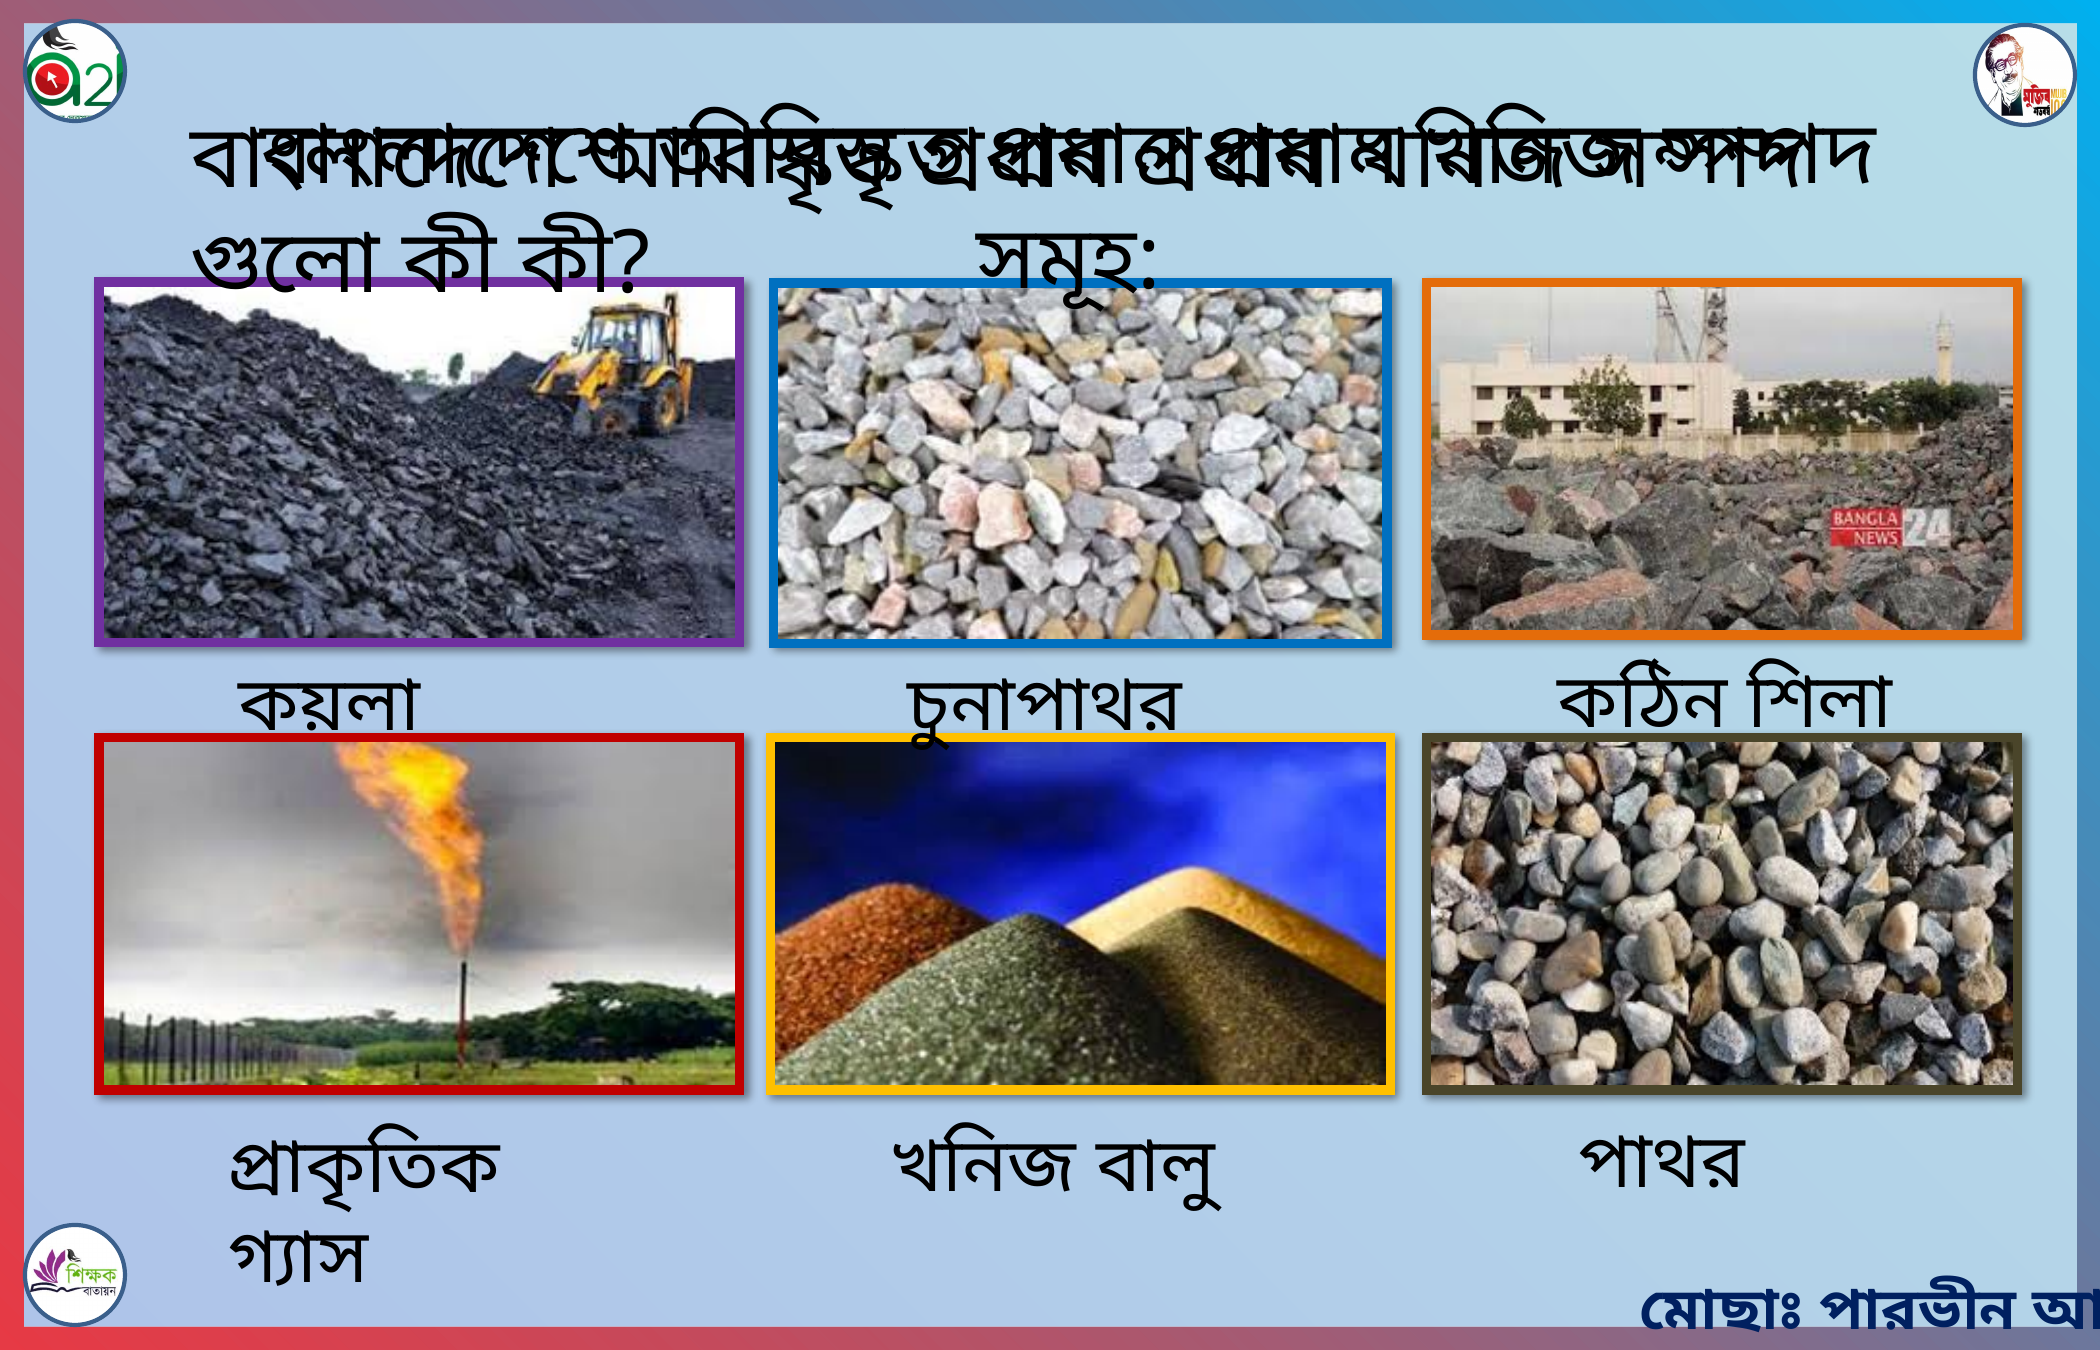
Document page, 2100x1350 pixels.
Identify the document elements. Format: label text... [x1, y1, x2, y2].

text_box প্রাকৃতিক গ্যাস [209, 1107, 630, 1308]
text_box চুনাপাথর [887, 647, 1308, 740]
picture [1978, 28, 2072, 122]
picture [1430, 742, 2013, 1086]
picture [1430, 286, 2013, 631]
text_box কঠিন শিলা [1537, 642, 1958, 731]
picture [778, 287, 1383, 639]
picture [103, 741, 736, 1086]
picture [103, 286, 736, 639]
picture [28, 1228, 122, 1322]
picture [774, 741, 1387, 1086]
text_box বাংলাদেশে আবিস্কৃত প্রধান প্রধান খনিজ সম্পদ গুলো কী কী? [1979, 89, 1991, 285]
text_box পাথর [1558, 1102, 1979, 1213]
text_box খনিজ বালু [870, 1107, 1291, 1217]
text_box বাংলাদেশে আবিস্কৃত প্রধান প্রধান খনিজ সম্পদ সমূহ: [158, 86, 1979, 317]
picture [28, 24, 122, 118]
text_box কয়লা [218, 646, 639, 740]
